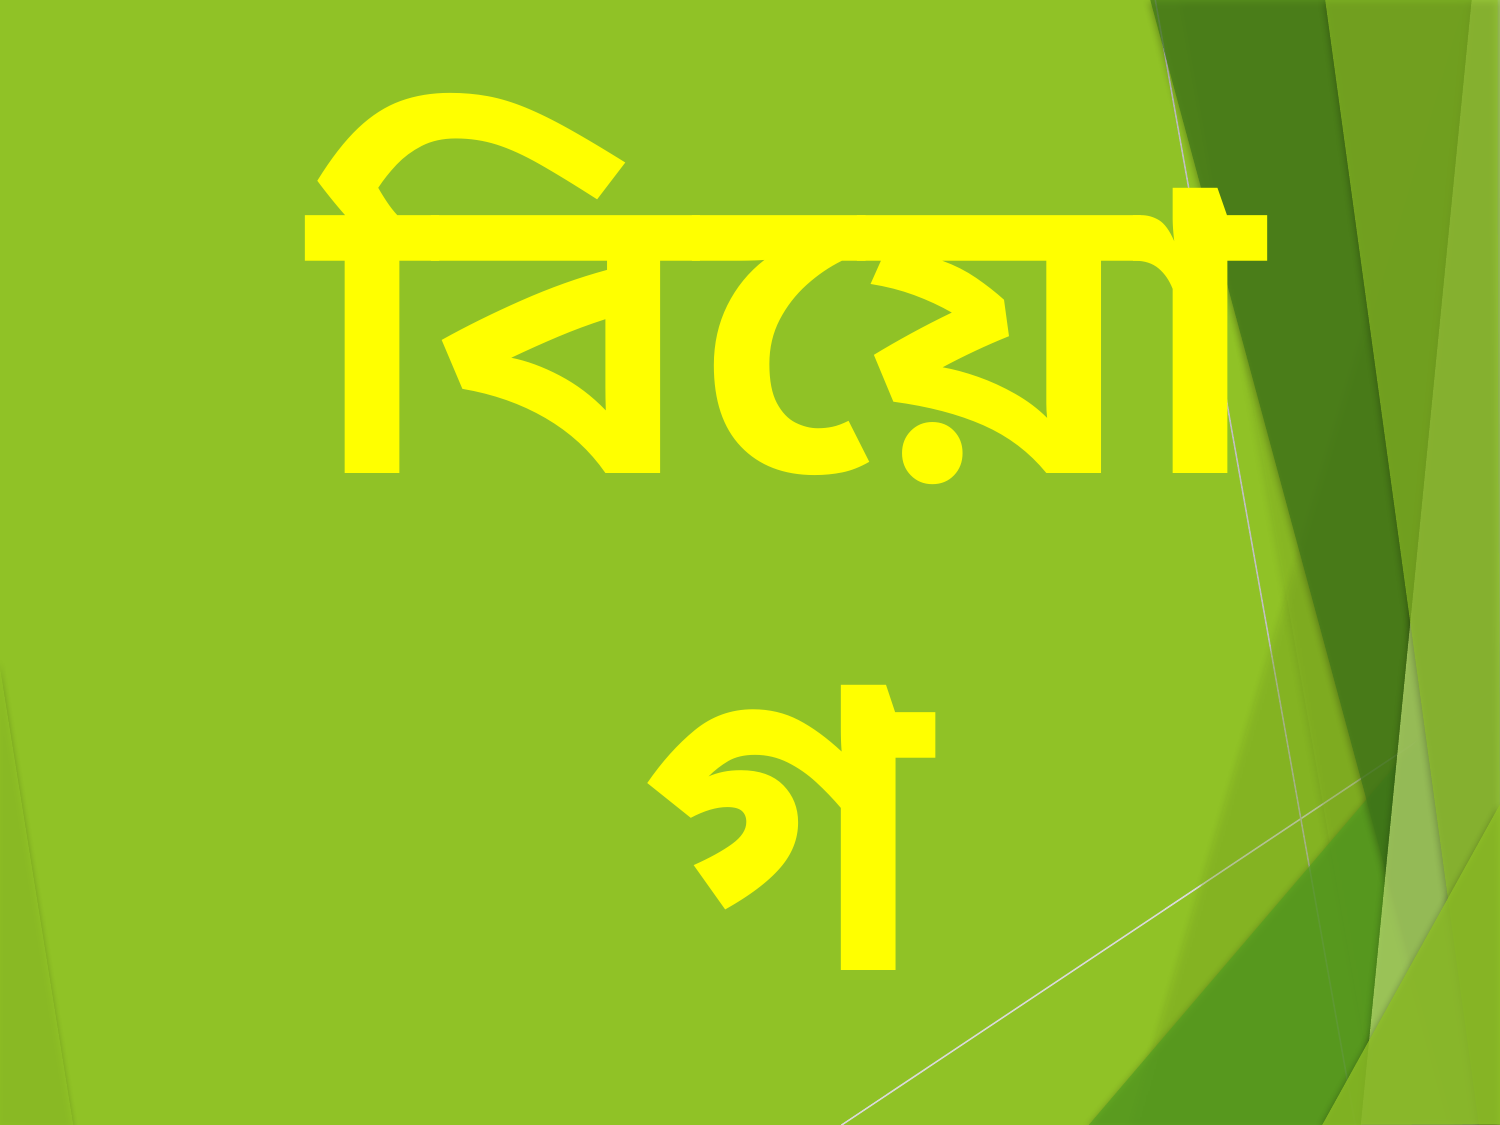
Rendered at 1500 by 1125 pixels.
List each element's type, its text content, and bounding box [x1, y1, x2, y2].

text_box বিয়োগ [185, 273, 1352, 840]
